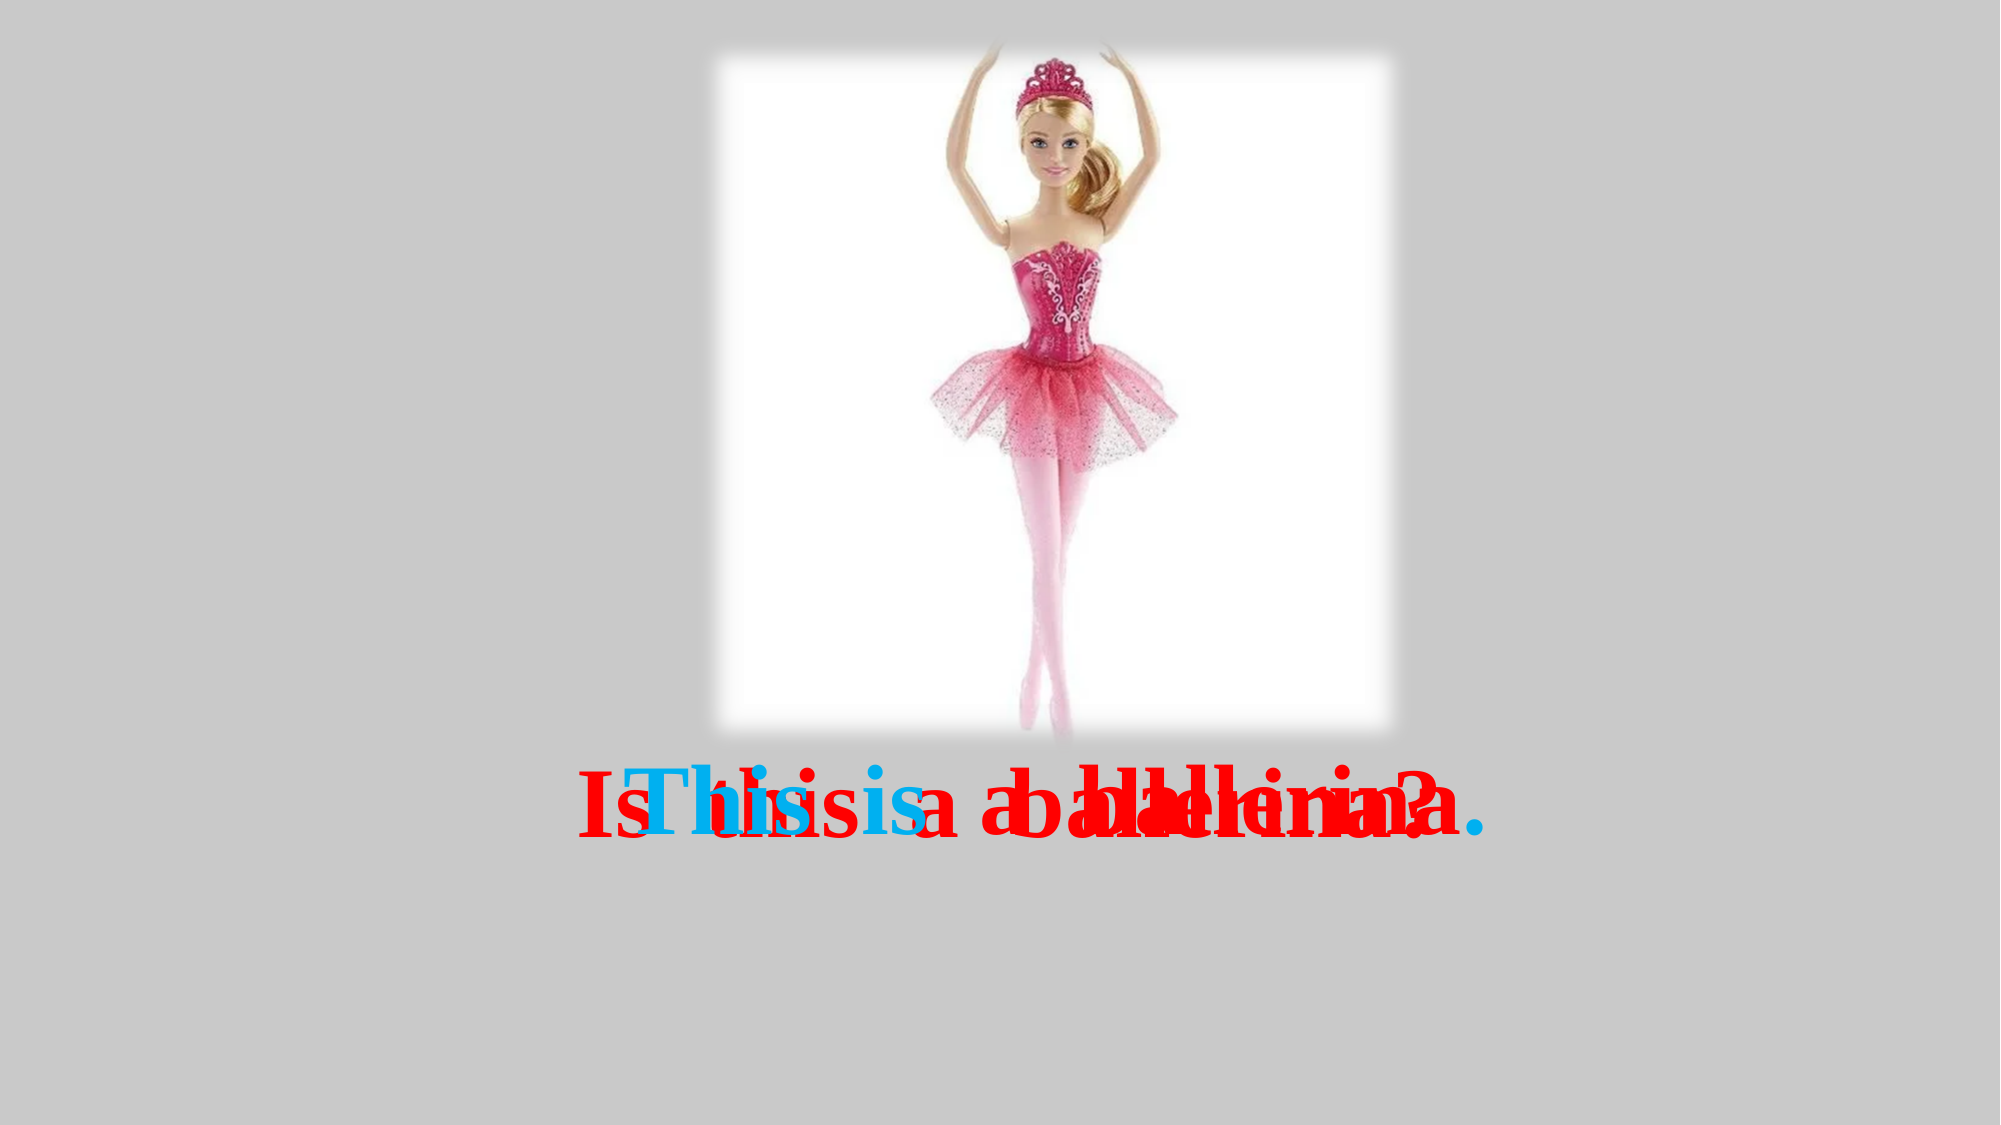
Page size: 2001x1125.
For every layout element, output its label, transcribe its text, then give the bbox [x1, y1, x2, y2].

text_box This is a ballerina. [537, 727, 1574, 862]
picture [692, 31, 1418, 758]
text_box Is this a ballerina? [496, 730, 1550, 866]
